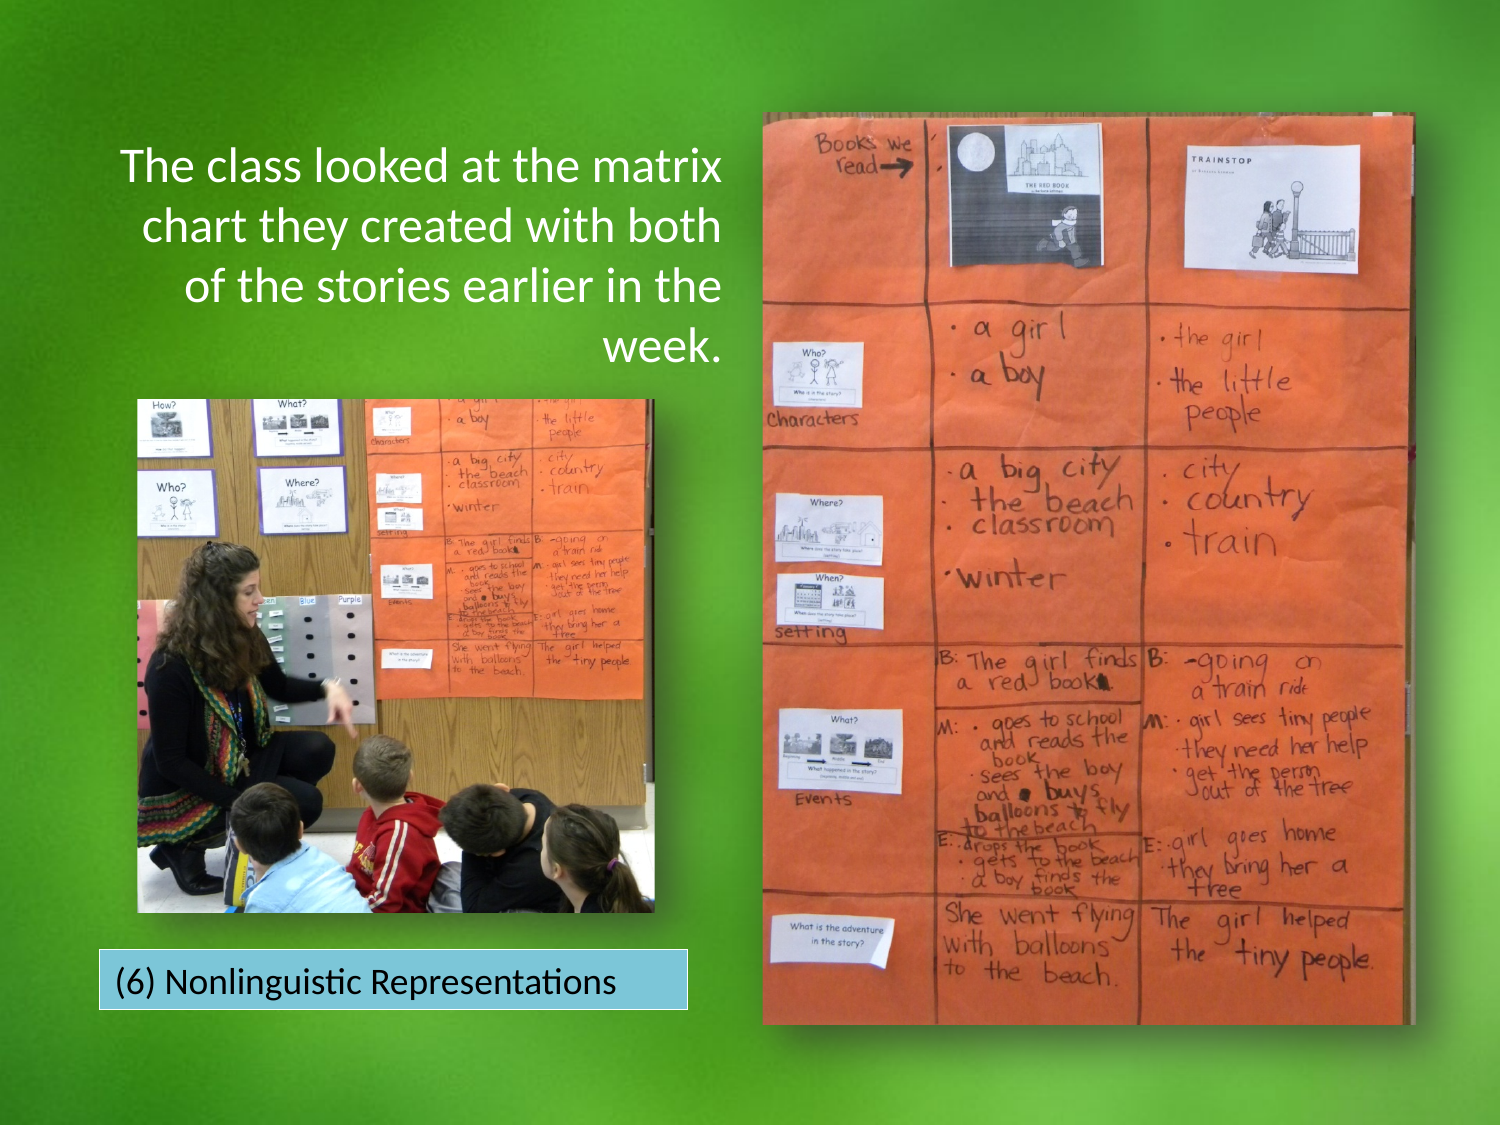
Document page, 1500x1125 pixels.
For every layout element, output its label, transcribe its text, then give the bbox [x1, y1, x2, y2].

text_box The class looked at the matrix chart they created with both of the stories earlier in the week. [74, 124, 738, 500]
picture [0, 0, 1500, 1125]
text_box (6) Nonlinguistic Representations [99, 949, 688, 1010]
